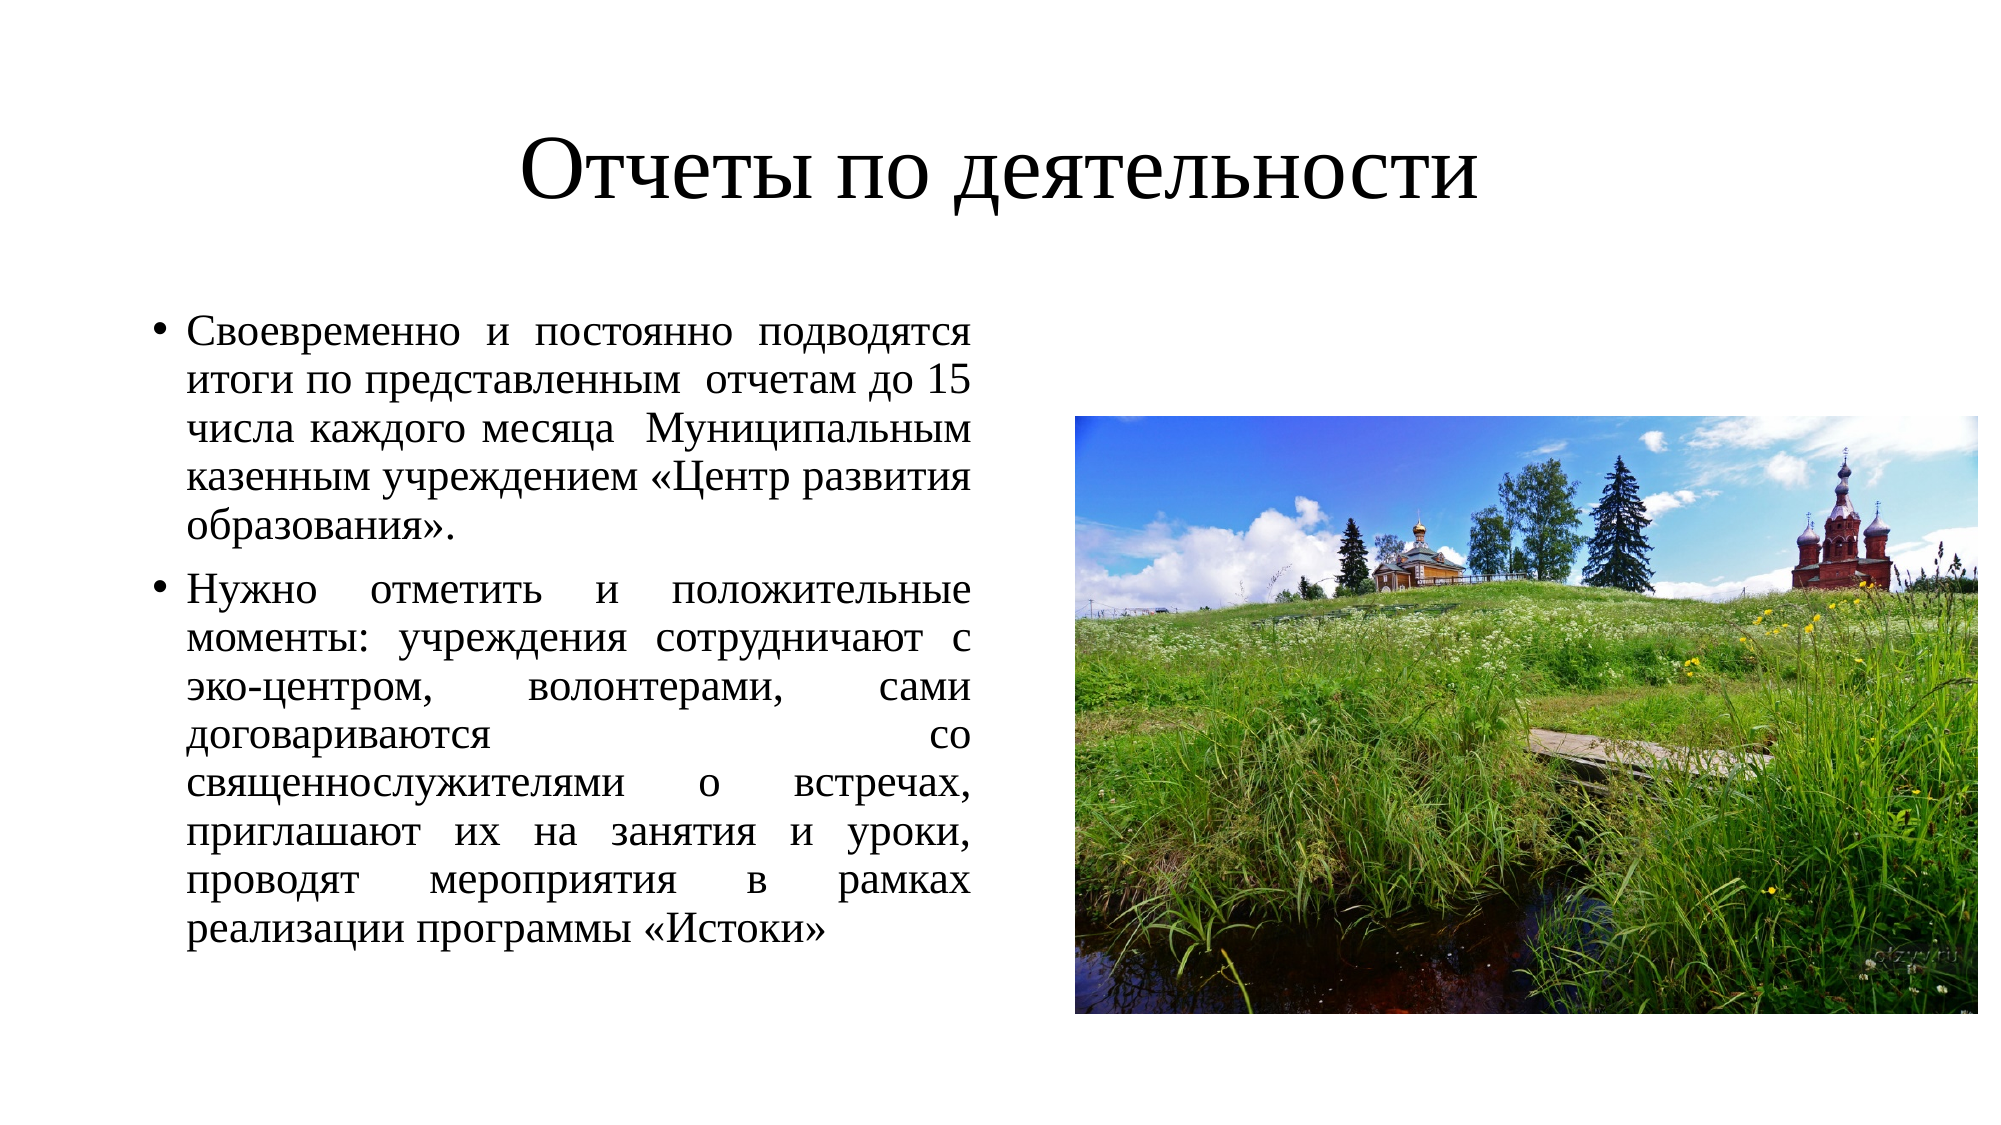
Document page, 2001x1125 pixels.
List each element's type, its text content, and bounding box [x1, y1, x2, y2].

list Своевременно и постоянно подводятся итоги по представленным отчетам до 15 числа каждого месяца Муниципальным казенным учреждением «Центр развития образования». Нужно отметить и положительные моменты: учреждения сотрудничают с эко-центром, волонтерами, сами договариваются со священнослужителями о встречах, приглашают их на занятия и уроки, проводят мероприятия в рамках реализации программы «Истоки» [137, 299, 988, 1014]
title Отчеты по деятельности [137, 59, 1863, 278]
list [1075, 416, 1978, 1014]
